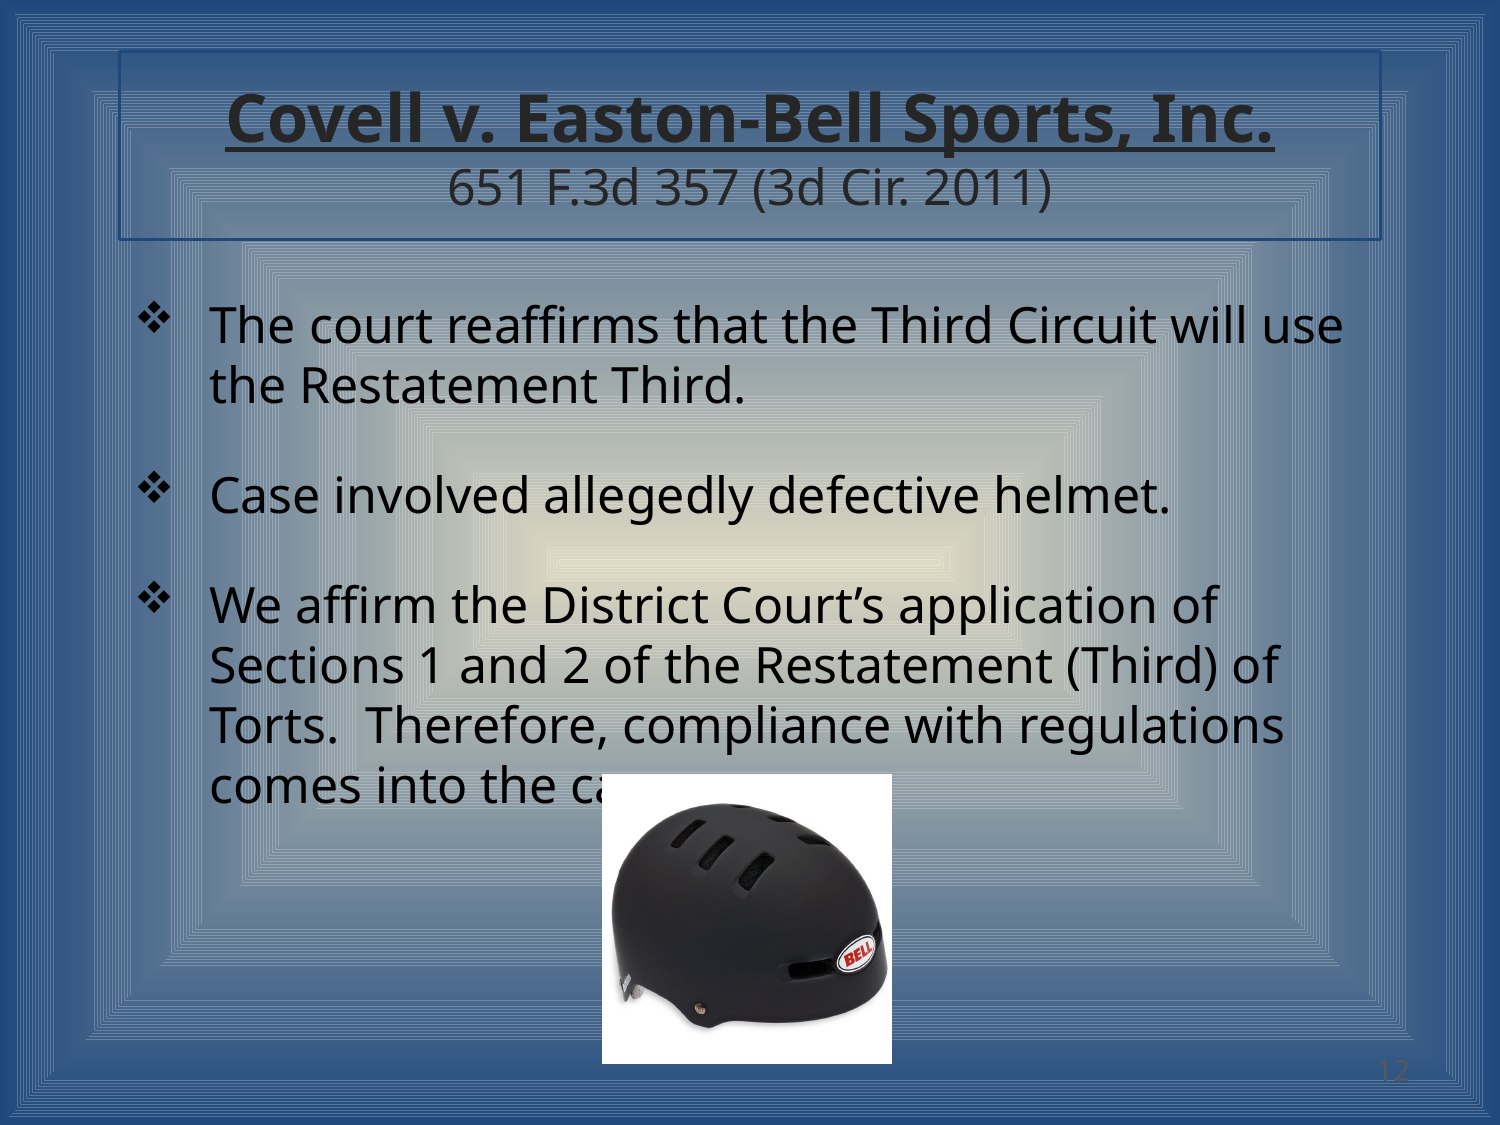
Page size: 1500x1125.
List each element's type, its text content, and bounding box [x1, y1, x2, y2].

slide_number 12 [1074, 1042, 1425, 1103]
list The court reaffirms that the Third Circuit will use the Restatement Third. Case involved allegedly defective helmet. We affirm the District Court’s application of Sections 1 and 2 of the Restatement (Third) of Torts. Therefore, compliance with regulations comes into the case. [119, 285, 1381, 1011]
picture [601, 773, 893, 1065]
title Covell v. Easton-Bell Sports, Inc. 651 F.3d 357 (3d Cir. 2011) [118, 50, 1382, 241]
